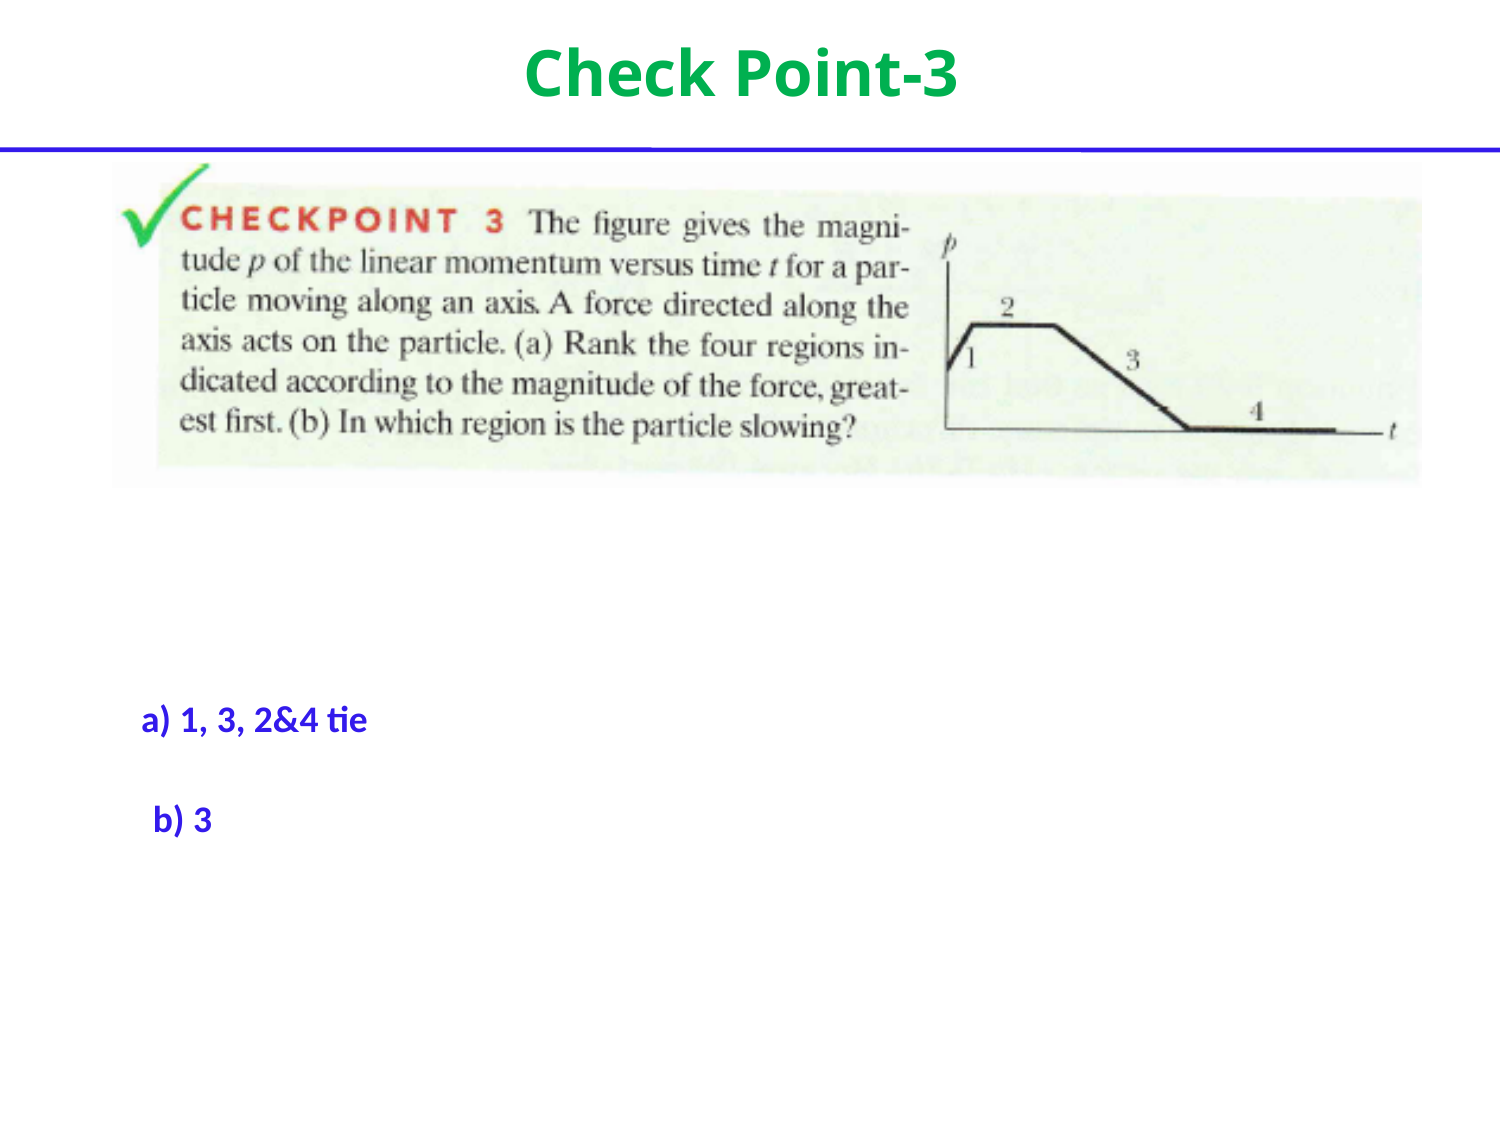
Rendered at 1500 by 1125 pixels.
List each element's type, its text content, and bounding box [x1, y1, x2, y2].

text_box a) 1, 3, 2&4 tie [126, 687, 384, 748]
picture [112, 162, 1423, 488]
text_box b) 3 [138, 787, 228, 848]
title Check Point-3 [75, 24, 1425, 118]
